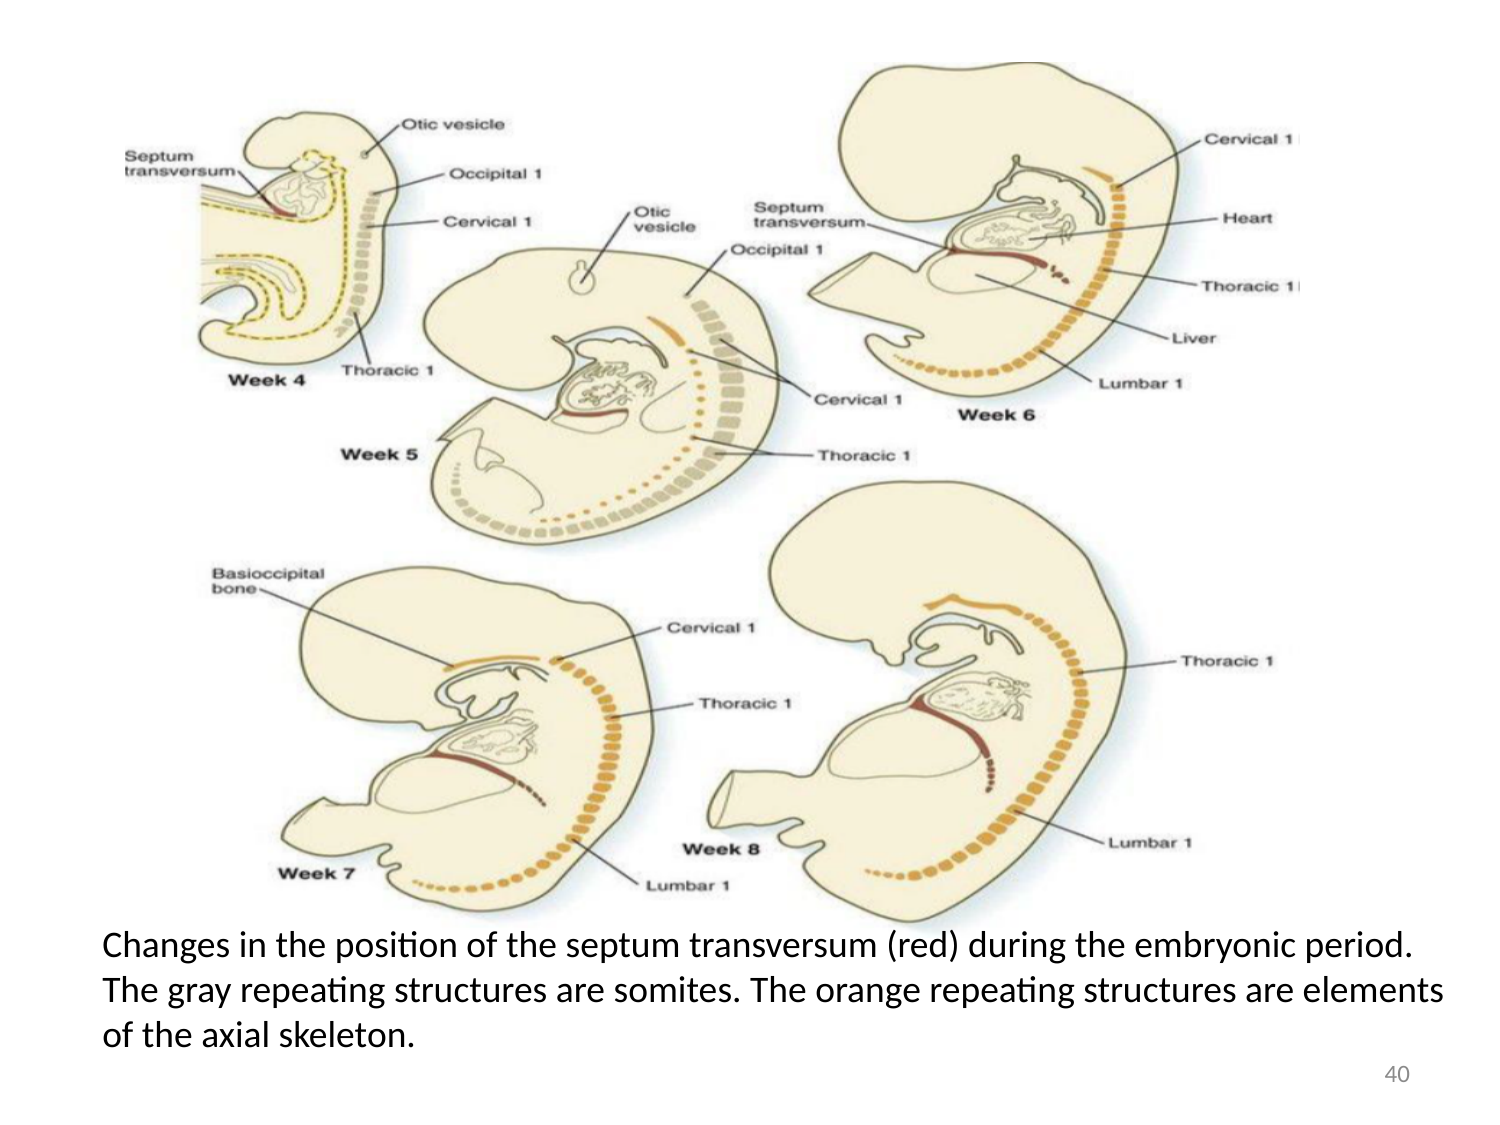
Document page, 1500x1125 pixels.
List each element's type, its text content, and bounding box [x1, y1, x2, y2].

picture [124, 62, 1301, 938]
slide_number 40 [1074, 1042, 1425, 1103]
text_box Changes in the position of the septum transversum (red) during the embryonic period. The gray repeating structures are somites. The orange repeating structures are elements of the axial skeleton. [87, 912, 1463, 1063]
